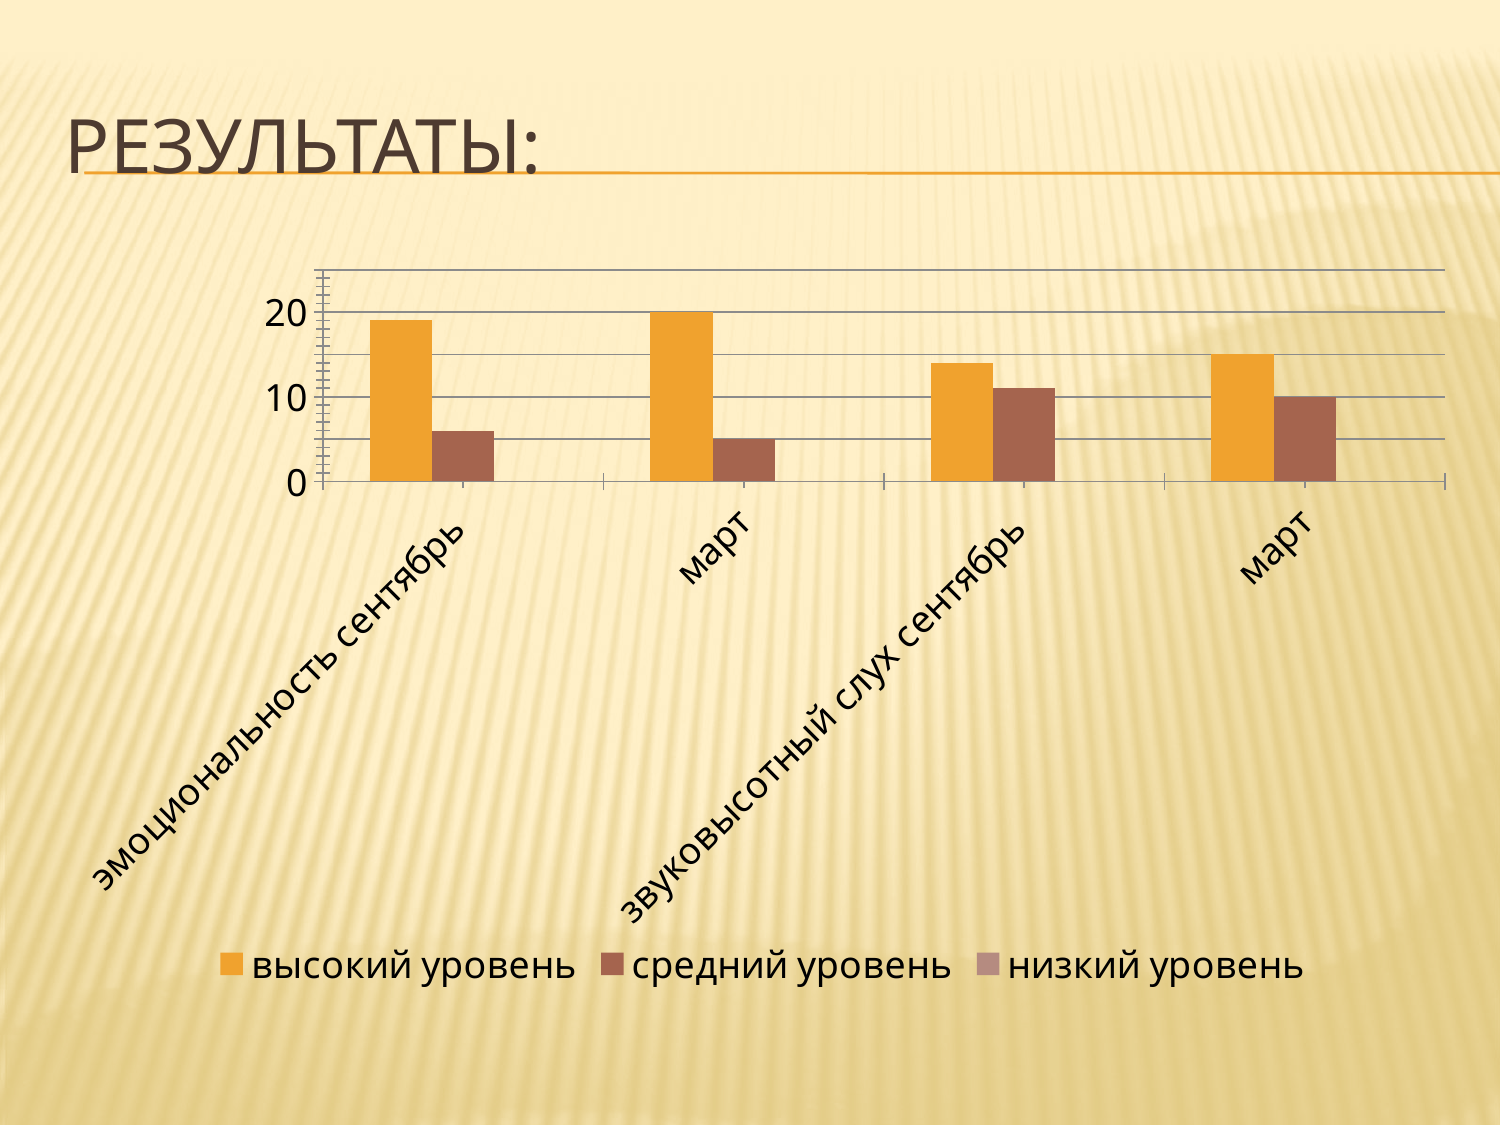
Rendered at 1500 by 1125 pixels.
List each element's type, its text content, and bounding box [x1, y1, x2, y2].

title Результаты: [50, 75, 1475, 213]
chart [49, 254, 1476, 998]
